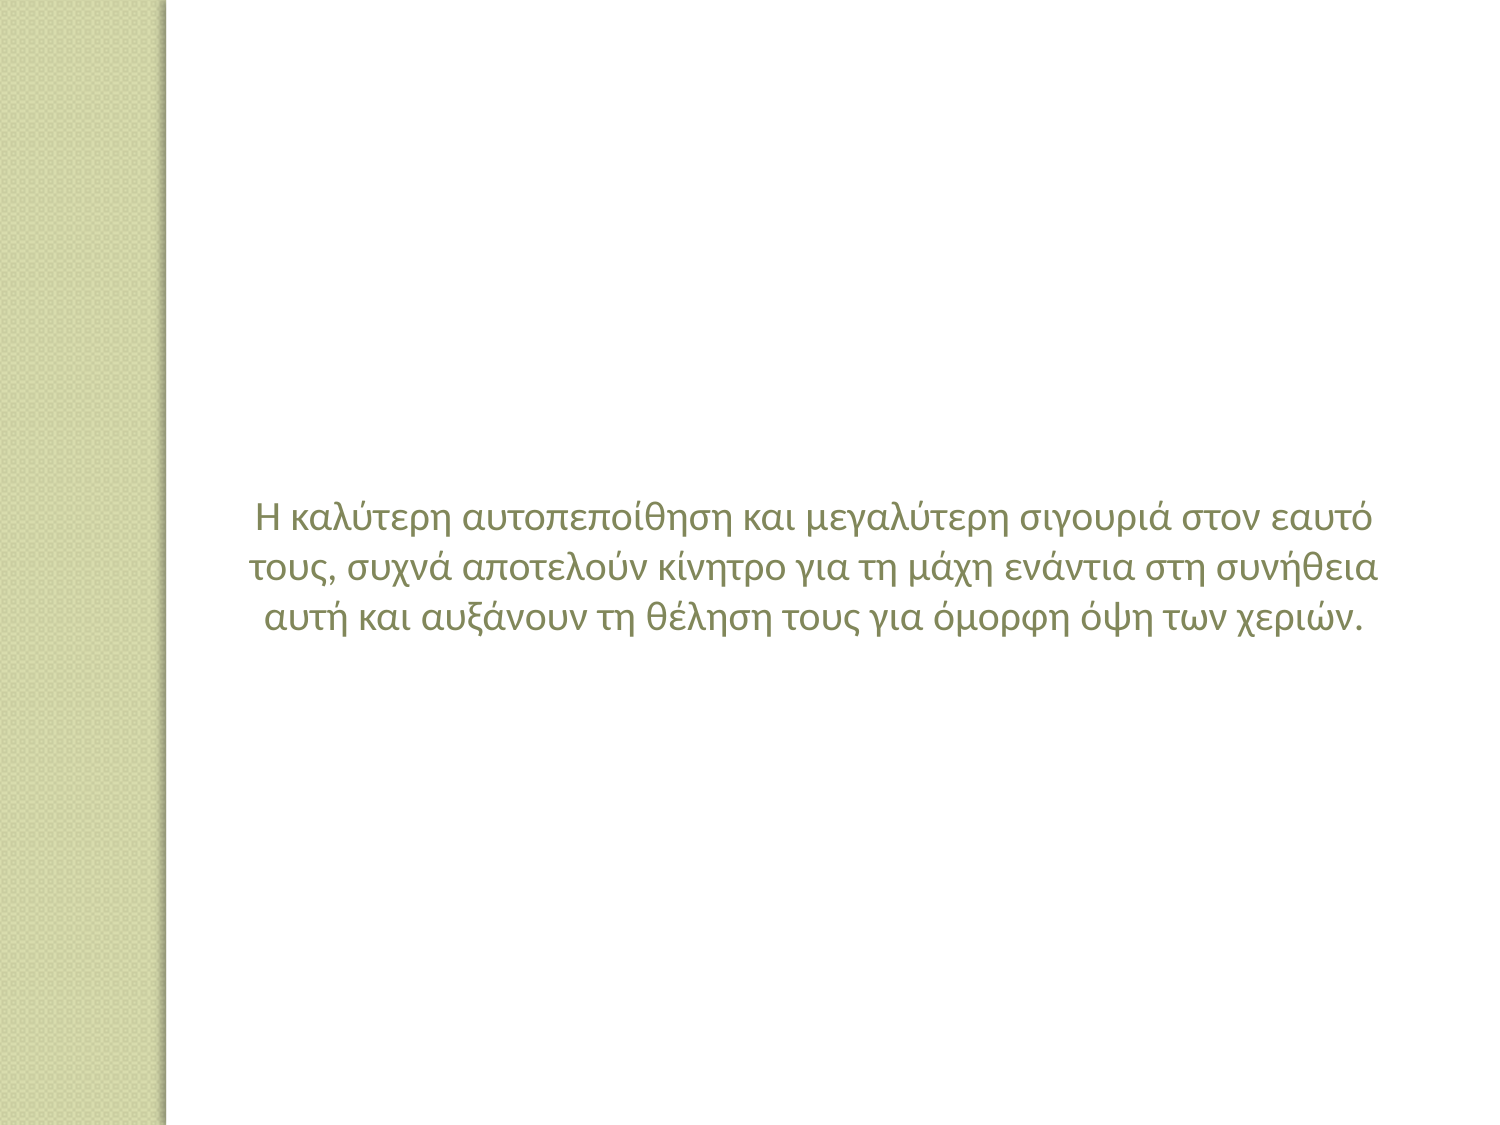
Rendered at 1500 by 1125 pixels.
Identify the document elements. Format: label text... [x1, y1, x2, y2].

text_box Η καλύτερη αυτοπεποίθηση και μεγαλύτερη σιγουριά στον εαυτό τους, συχνά αποτελούν κίνητρο για τη μάχη ενάντια στη συνήθεια αυτή και αυξάνουν τη θέληση τους για όμορφη όψη των χεριών. [210, 481, 1418, 692]
